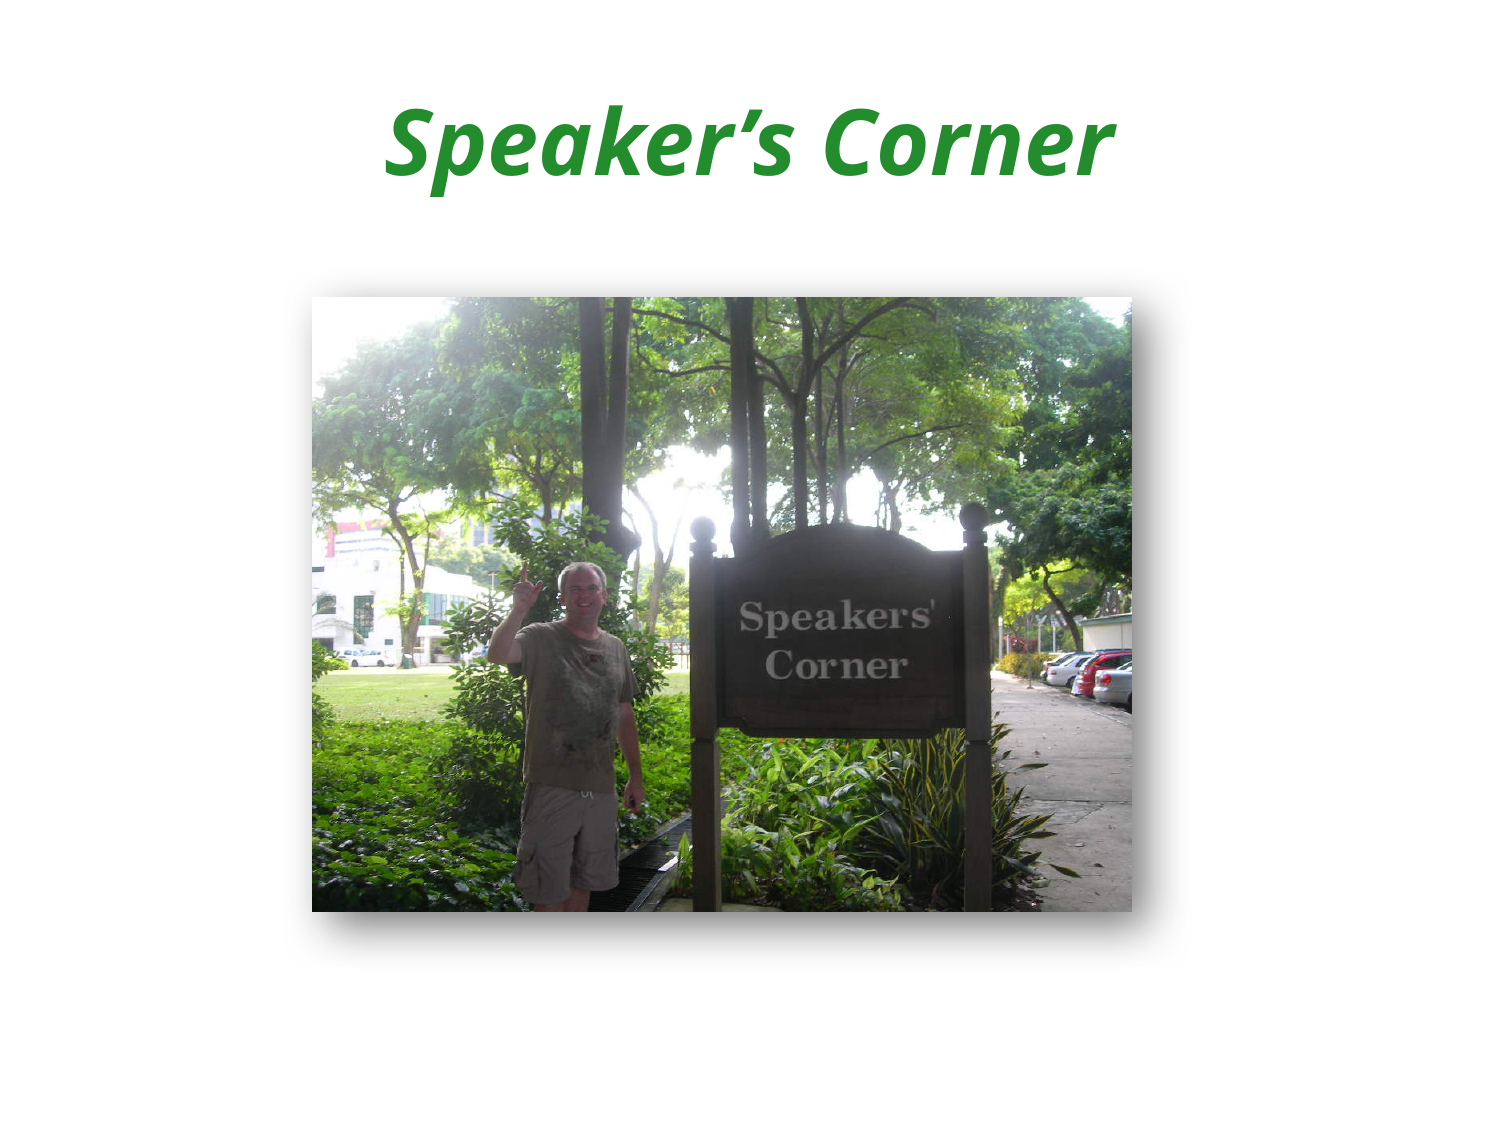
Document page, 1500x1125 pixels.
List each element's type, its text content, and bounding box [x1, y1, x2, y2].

title Speaker’s Corner [74, 44, 1426, 233]
picture [312, 297, 1132, 912]
